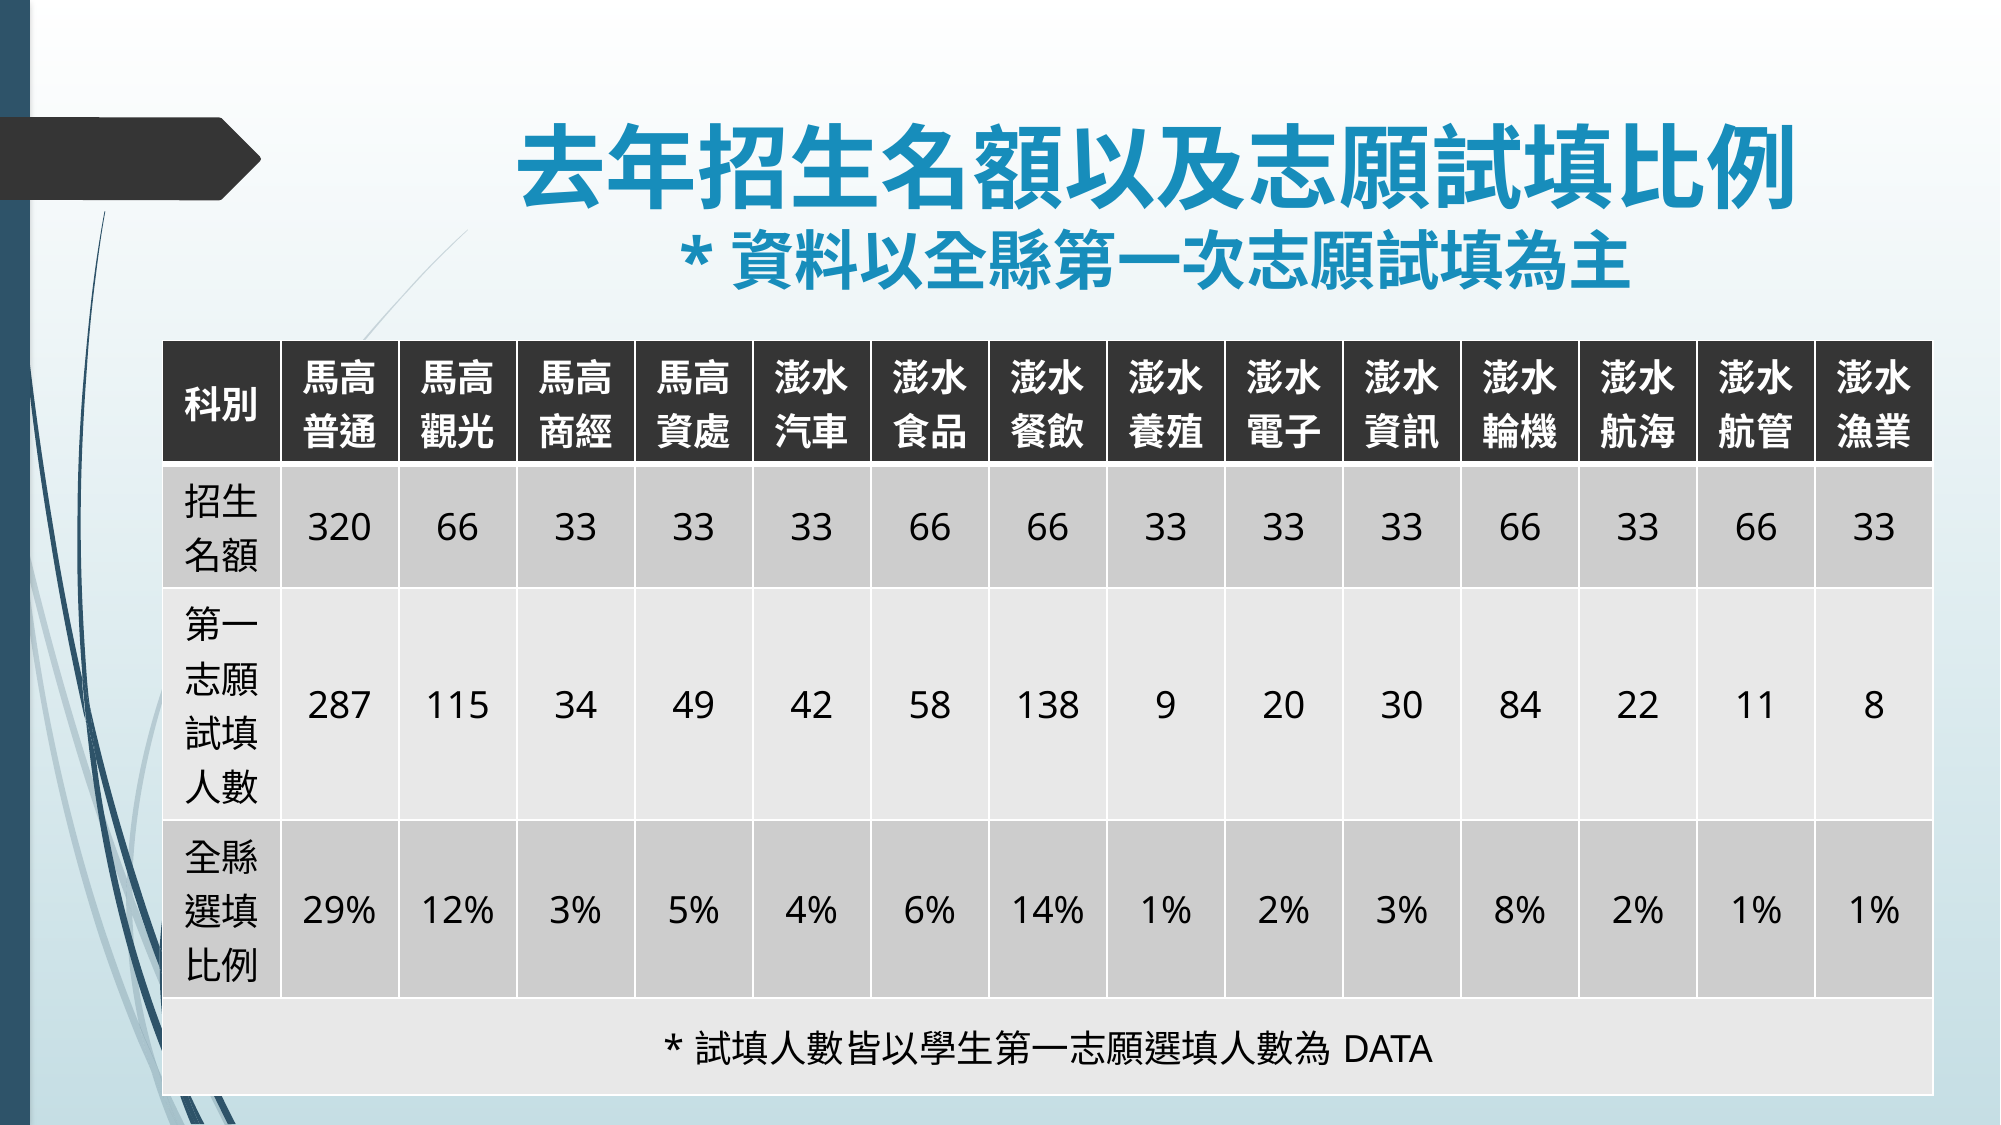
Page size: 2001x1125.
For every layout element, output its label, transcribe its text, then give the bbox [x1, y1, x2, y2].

table_cell 115 [400, 589, 516, 819]
table_cell 9 [1108, 589, 1224, 819]
table_cell 34 [518, 589, 634, 819]
table_header 澎水輪機 [1462, 341, 1578, 461]
table_cell 33 [754, 467, 870, 587]
table_cell 42 [754, 589, 870, 819]
table_cell 66 [990, 467, 1106, 587]
table_cell 84 [1462, 589, 1578, 819]
table_cell 1% [1816, 821, 1932, 997]
table_header 澎水電子 [1226, 341, 1342, 461]
table_cell 29% [282, 821, 398, 997]
table_header 澎水食品 [872, 341, 988, 461]
table_header 馬高觀光 [400, 341, 516, 461]
table_header 澎水汽車 [754, 341, 870, 461]
table_header 澎水養殖 [1108, 341, 1224, 461]
table_cell 2% [1580, 821, 1696, 997]
table_header 馬高普通 [282, 341, 398, 461]
table_header 科別 [163, 341, 280, 461]
table_cell 第一志願試填人數 [163, 589, 280, 819]
table_cell 招生名額 [163, 467, 280, 587]
table_cell 320 [282, 467, 398, 587]
table_cell 33 [1816, 467, 1932, 587]
table_cell 20 [1226, 589, 1342, 819]
table_cell 287 [282, 589, 398, 819]
table_cell 5% [636, 821, 752, 997]
table_cell 138 [990, 589, 1106, 819]
table_cell 3% [1344, 821, 1460, 997]
table_cell 3% [518, 821, 634, 997]
title 去年招生名額以及志願試填比例 *資料以全縣第一次志願試填為主 [425, 102, 1888, 313]
table_cell 6% [872, 821, 988, 997]
table_cell 14% [990, 821, 1106, 997]
table_cell 33 [636, 467, 752, 587]
table_cell 11 [1698, 589, 1814, 819]
table_cell *試填人數皆以學生第一志願選填人數為DATA [163, 999, 1932, 1094]
table_cell 8 [1816, 589, 1932, 819]
table_cell 33 [1344, 467, 1460, 587]
table_cell 49 [636, 589, 752, 819]
table_header 澎水航海 [1580, 341, 1696, 461]
table_cell 66 [400, 467, 516, 587]
table_cell 30 [1344, 589, 1460, 819]
table_cell 66 [872, 467, 988, 587]
table_cell 33 [518, 467, 634, 587]
table_cell 58 [872, 589, 988, 819]
table_header 澎水資訊 [1344, 341, 1460, 461]
table_cell 1% [1108, 821, 1224, 997]
table_cell 33 [1226, 467, 1342, 587]
table_header 澎水漁業 [1816, 341, 1932, 461]
table_cell 33 [1108, 467, 1224, 587]
table_cell 22 [1580, 589, 1696, 819]
table_header 馬高商經 [518, 341, 634, 461]
table_cell 66 [1698, 467, 1814, 587]
table_header 澎水航管 [1698, 341, 1814, 461]
table_cell 66 [1462, 467, 1578, 587]
table_header 澎水餐飲 [990, 341, 1106, 461]
table_header 馬高資處 [636, 341, 752, 461]
table_cell 4% [754, 821, 870, 997]
table_cell 全縣選填比例 [163, 821, 280, 997]
table_cell 8% [1462, 821, 1578, 997]
table_cell 2% [1226, 821, 1342, 997]
table_cell 33 [1580, 467, 1696, 587]
table_cell 12% [400, 821, 516, 997]
table_cell 1% [1698, 821, 1814, 997]
